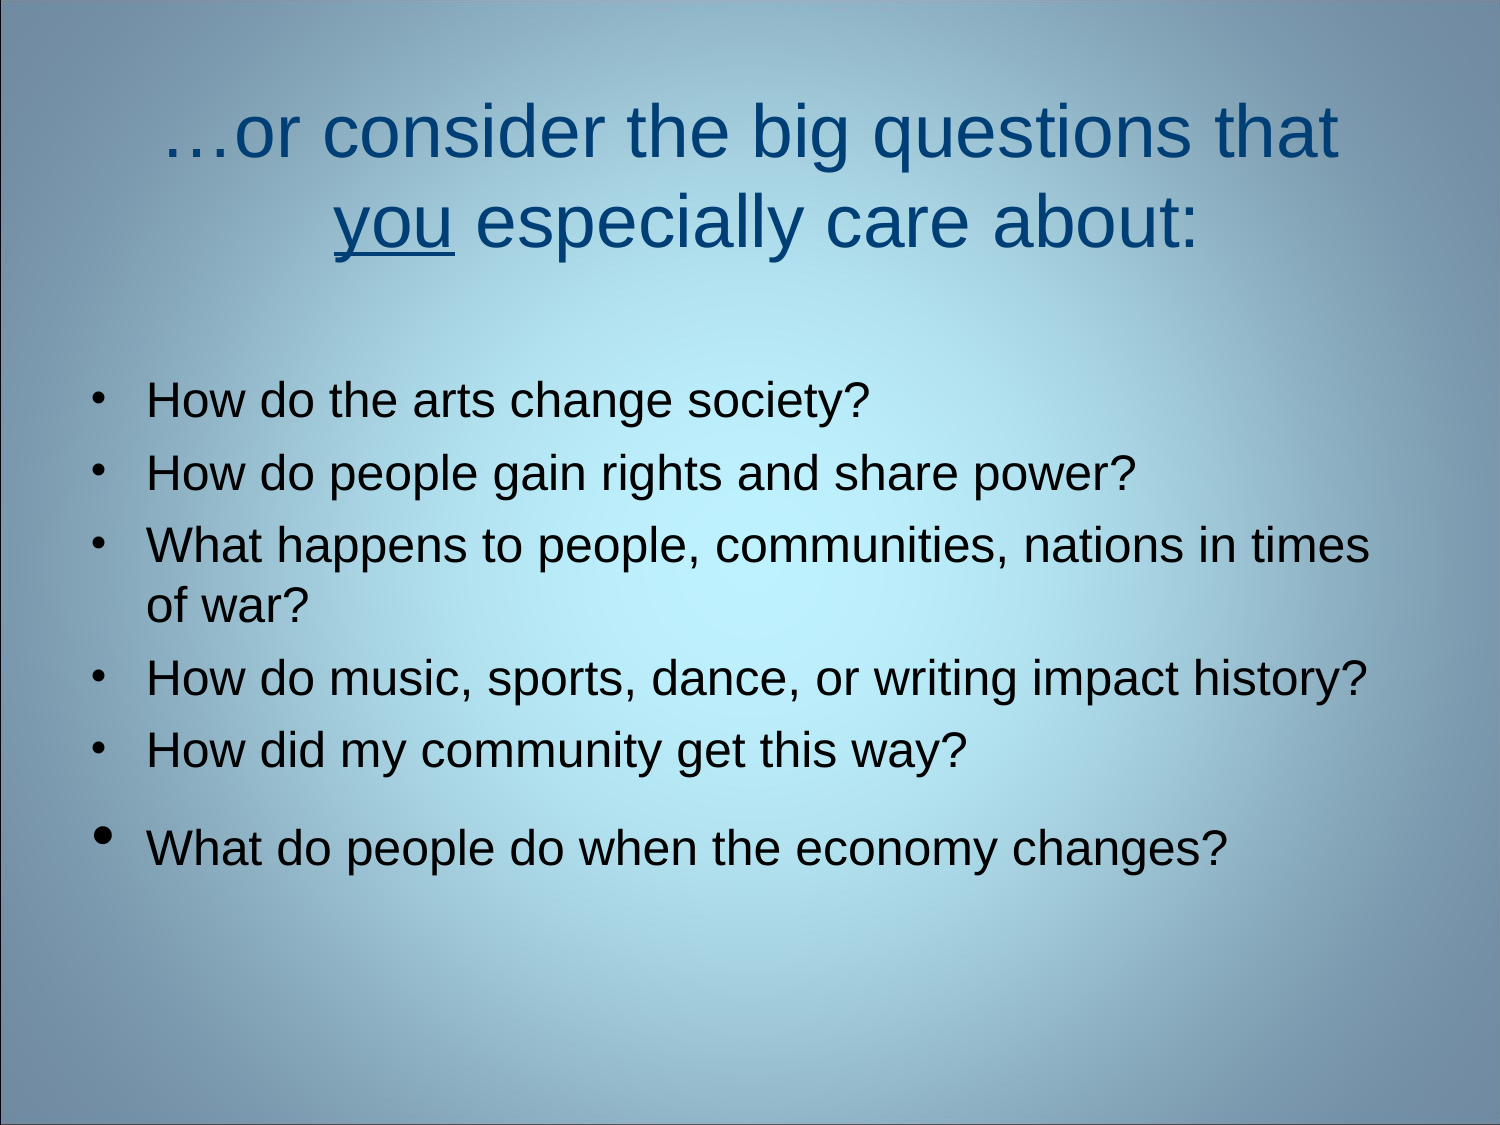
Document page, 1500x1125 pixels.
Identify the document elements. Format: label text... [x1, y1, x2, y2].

picture [0, 0, 1500, 1125]
list …or consider the big questions that you especially care about: How do the arts change society? How do people gain rights and share power? What happens to people, communities, nations in times of war? How do music, sports, dance, or writing impact history? How did my community get this way? What do people do when the economy changes? [75, 75, 1425, 1075]
